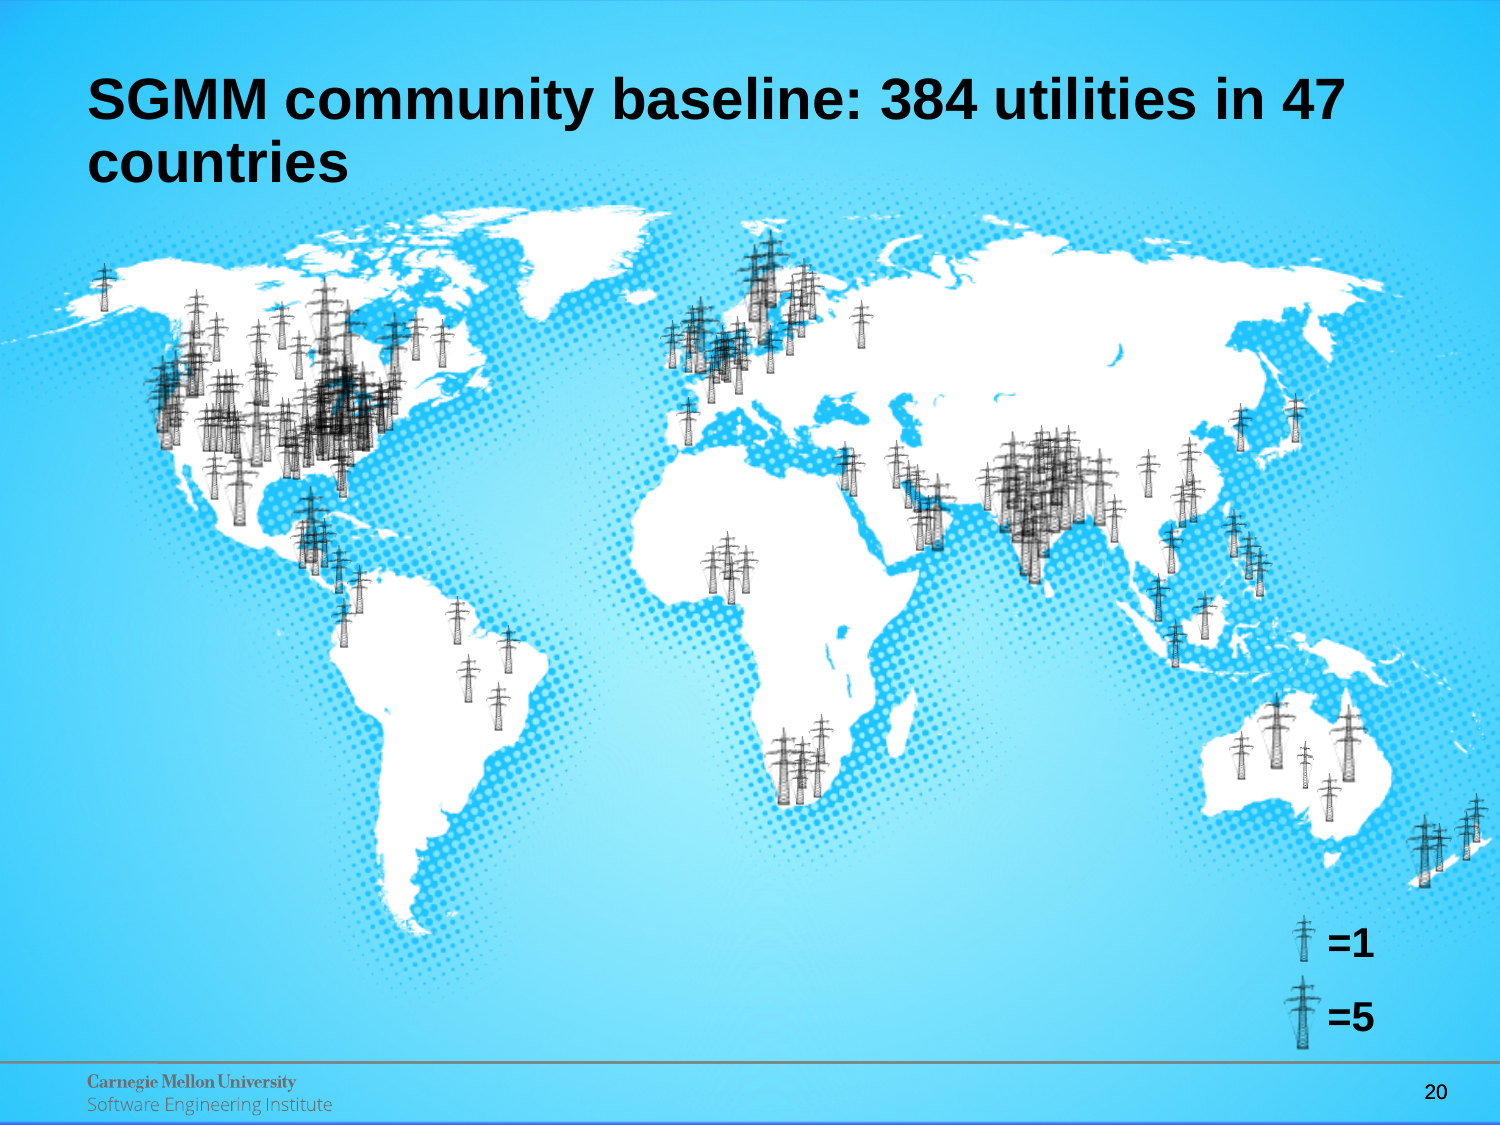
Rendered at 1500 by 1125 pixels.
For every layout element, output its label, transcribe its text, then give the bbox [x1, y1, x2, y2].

picture [0, 1064, 1500, 1125]
text_box 20 [1287, 1068, 1463, 1114]
text_box SGMM community baseline: 384 utilities in 47 countries [87, 69, 1425, 196]
text_box =5 [1330, 982, 1391, 1047]
text_box =1 [1264, 908, 1438, 974]
picture [0, 0, 1500, 1061]
